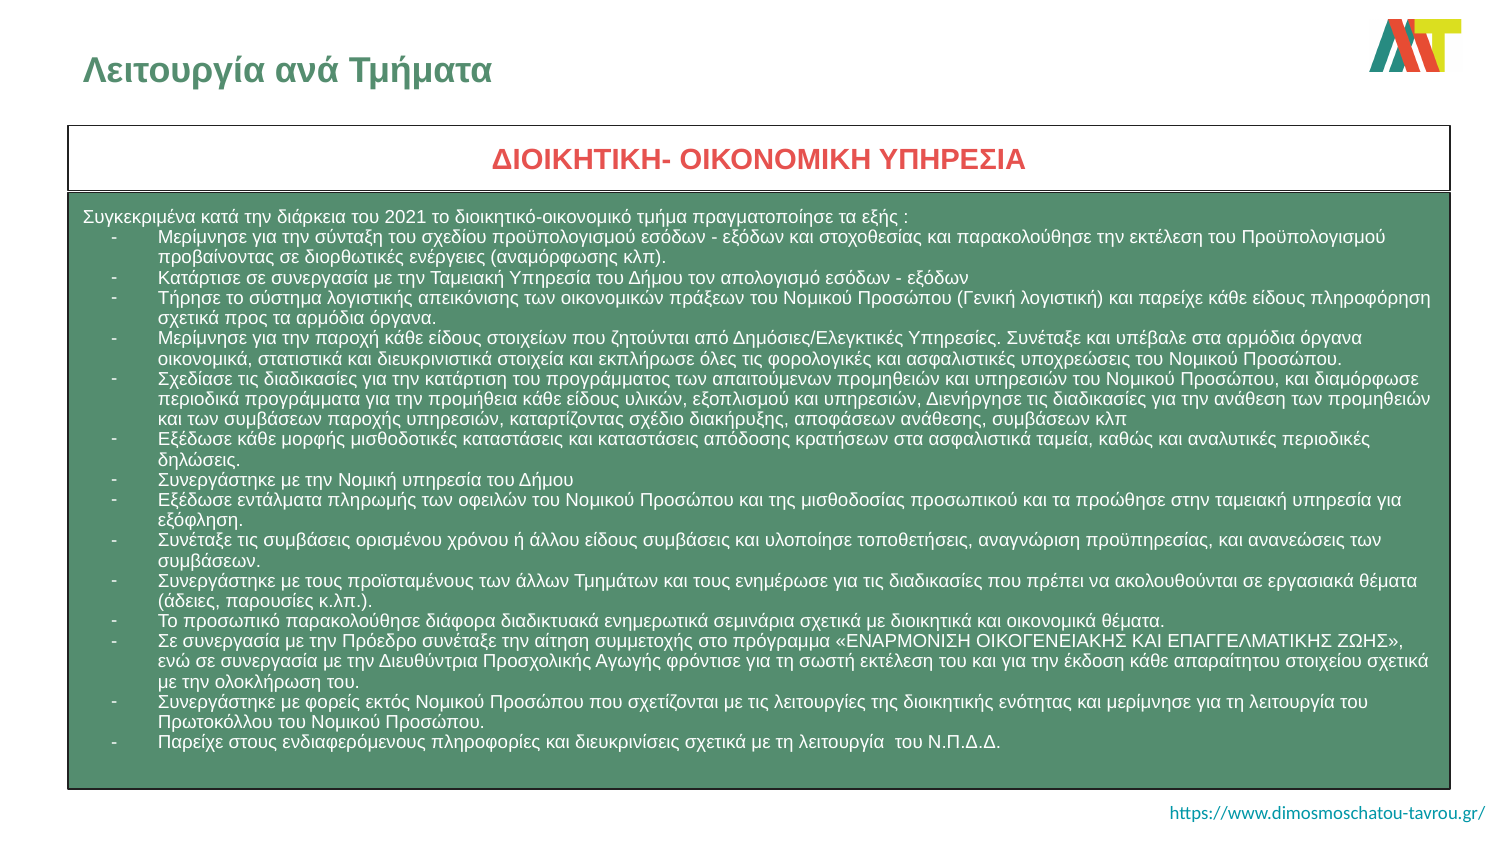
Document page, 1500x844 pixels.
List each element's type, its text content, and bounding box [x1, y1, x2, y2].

text_box ΔΙΟΙΚΗΤΙΚΗ- ΟΙΚΟΝΟΜΙΚΗ ΥΠΗΡΕΣΙΑ [67, 125, 1450, 191]
text_box https://www.dimosmoschatou-tavrou.gr/ [1076, 789, 1500, 835]
list Συγκεκριμένα κατά την διάρκεια του 2021 το διοικητικό-οικονομικό τμήμα πραγματοποίησε τα εξής : Μερίμνησε για την σύνταξη του σχεδίου προϋπολογισμού εσόδων - εξόδων και στοχοθεσίας και παρακολούθησε την εκτέλεση του Προϋπολογισμού προβαίνοντας σε διορθωτικές ενέργειες (αναμόρφωσης κλπ). Κατάρτισε σε συνεργασία με την Ταμειακή Υπηρεσία του Δήμου τον απολογισμό εσόδων - εξόδων Τήρησε το σύστημα λογιστικής απεικόνισης των οικονομικών πράξεων του Νομικού Προσώπου (Γενική λογιστική) και παρείχε κάθε είδους πληροφόρηση σχετικά προς τα αρμόδια όργανα. Μερίμνησε για την παροχή κάθε είδους στοιχείων που ζητούνται από Δημόσιες/Ελεγκτικές Υπηρεσίες. Συνέταξε και υπέβαλε στα αρμόδια όργανα οικονομικά, στατιστικά και διευκρινιστικά στοιχεία και εκπλήρωσε όλες τις φορολογικές και ασφαλιστικές υποχρεώσεις του Νομικού Προσώπου. Σχεδίασε τις διαδικασίες για την κατάρτιση του προγράμματος των απαιτούμενων προμηθειών και υπηρεσιών του Νομικού Προσώπου, και διαμόρφωσε περιοδικά προγράμματα για την προμήθεια κάθε είδους υλικών, εξοπλισμού και υπηρεσιών, Διενήργησε τις διαδικασίες για την ανάθεση των προμηθειών και των συμβάσεων παροχής υπηρεσιών, καταρτίζοντας σχέδιο διακήρυξης, αποφάσεων ανάθεσης, συμβάσεων κλπ Εξέδωσε κάθε μορφής μισθοδοτικές καταστάσεις και καταστάσεις απόδοσης κρατήσεων στα ασφαλιστικά ταμεία, καθώς και αναλυτικές περιοδικές δηλώσεις. Συνεργάστηκε με την Νομική υπηρεσία του Δήμου Εξέδωσε εντάλματα πληρωμής των οφειλών του Νομικού Προσώπου και της μισθοδοσίας προσωπικού και τα προώθησε στην ταμειακή υπηρεσία για εξόφληση. Συνέταξε τις συμβάσεις ορισμένου χρόνου ή άλλου είδους συμβάσεις και υλοποίησε τοποθετήσεις, αναγνώριση προϋπηρεσίας, και ανανεώσεις των συμβάσεων. Συνεργάστηκε με τους προϊσταμένους των άλλων Τμημάτων και τους ενημέρωσε για τις διαδικασίες που πρέπει να ακολουθούνται σε εργασιακά θέματα (άδειες, παρουσίες κ.λπ.). Το προσωπικό παρακολούθησε διάφορα διαδικτυακά ενημερωτικά σεμινάρια σχετικά με διοικητικά και οικονομικά θέματα. Σε συνεργασία με την Πρόεδρο συνέταξε την αίτηση συμμετοχής στο πρόγραμμα «ΕΝΑΡΜΟΝΙΣΗ ΟΙΚΟΓΕΝΕΙΑΚΗΣ ΚΑΙ ΕΠΑΓΓΕΛΜΑΤΙΚΗΣ ΖΩΗΣ», ενώ σε συνεργασία με την Διευθύντρια Προσχολικής Αγωγής φρόντισε για τη σωστή εκτέλεση του και για την έκδοση κάθε απαραίτητου στοιχείου σχετικά με την ολοκλήρωση του. Συνεργάστηκε με φορείς εκτός Νομικού Προσώπου που σχετίζονται με τις λειτουργίες της διοικητικής ενότητας και μερίμνησε για τη λειτουργία του Πρωτοκόλλου του Νομικού Προσώπου. Παρείχε στους ενδιαφερόμενους πληροφορίες και διευκρινίσεις σχετικά με τη λειτουργία του Ν.Π.Δ.Δ. [67, 192, 1450, 790]
title Λειτουργία ανά Τμήματα [67, 31, 1450, 98]
picture [1369, 19, 1463, 72]
